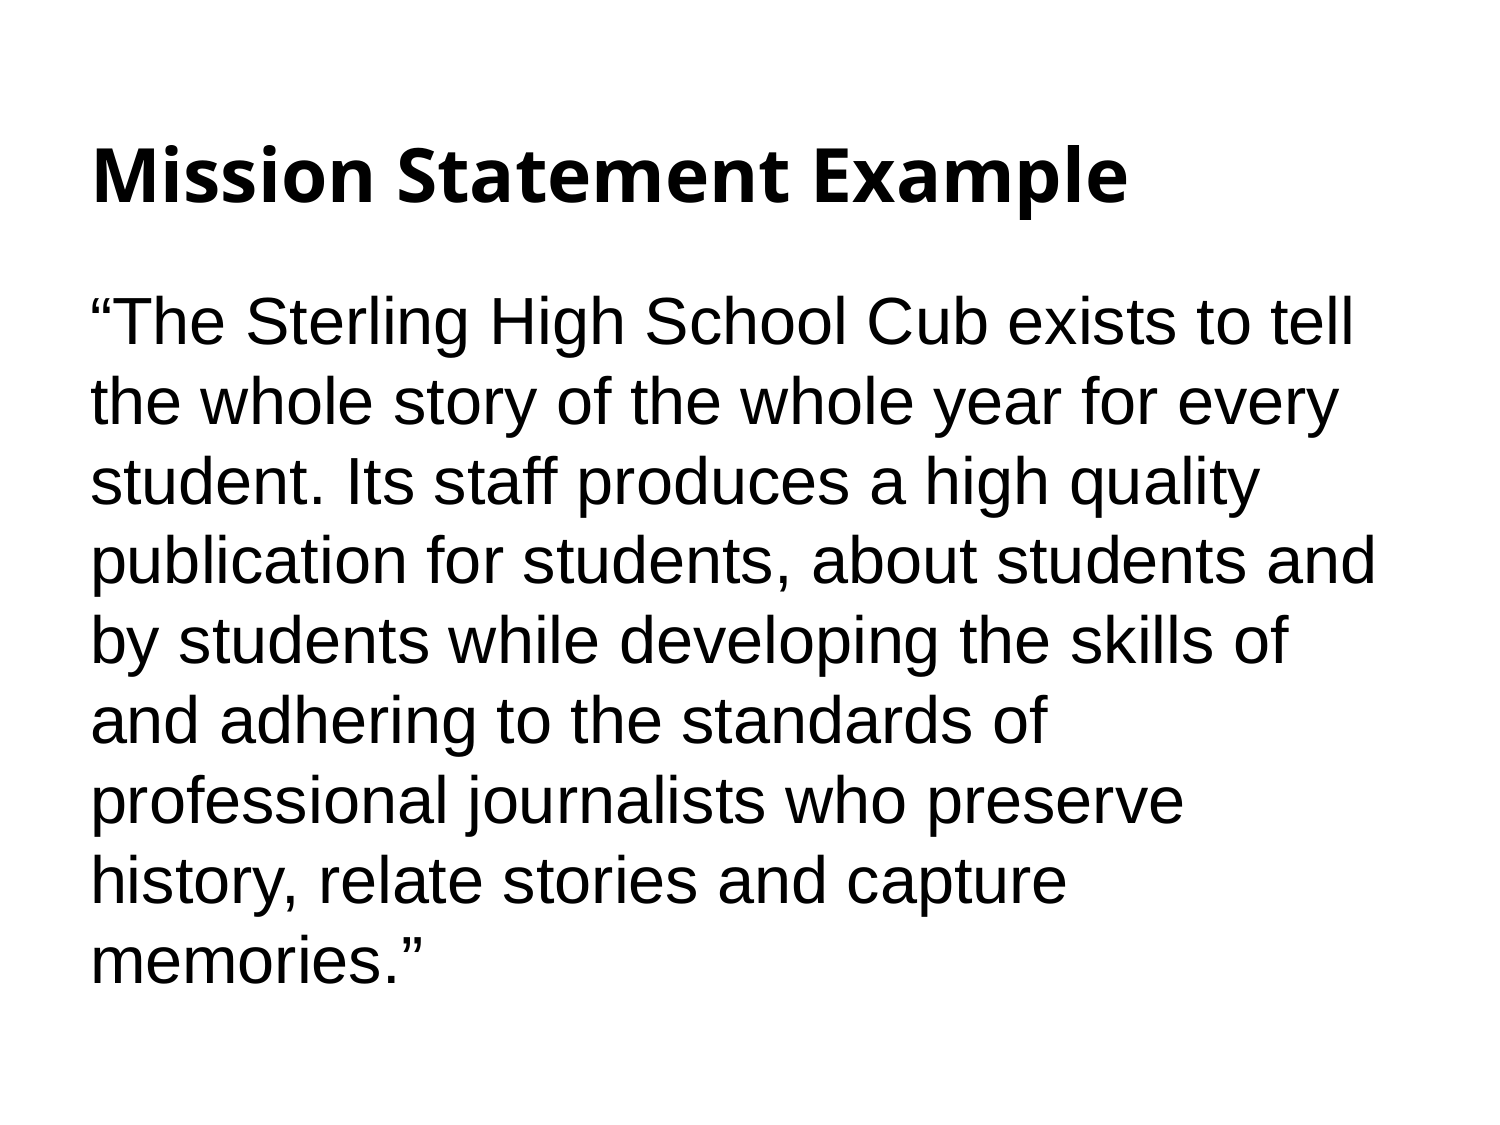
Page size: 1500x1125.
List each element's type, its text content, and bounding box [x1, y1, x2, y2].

list “The Sterling High School Cub exists to tell the whole story of the whole year for every student. Its staff produces a high quality publication for students, about students and by students while developing the skills of and adhering to the standards of professional journalists who preserve history, relate stories and capture memories.” [75, 262, 1425, 1078]
title Mission Statement Example [75, 45, 1425, 233]
